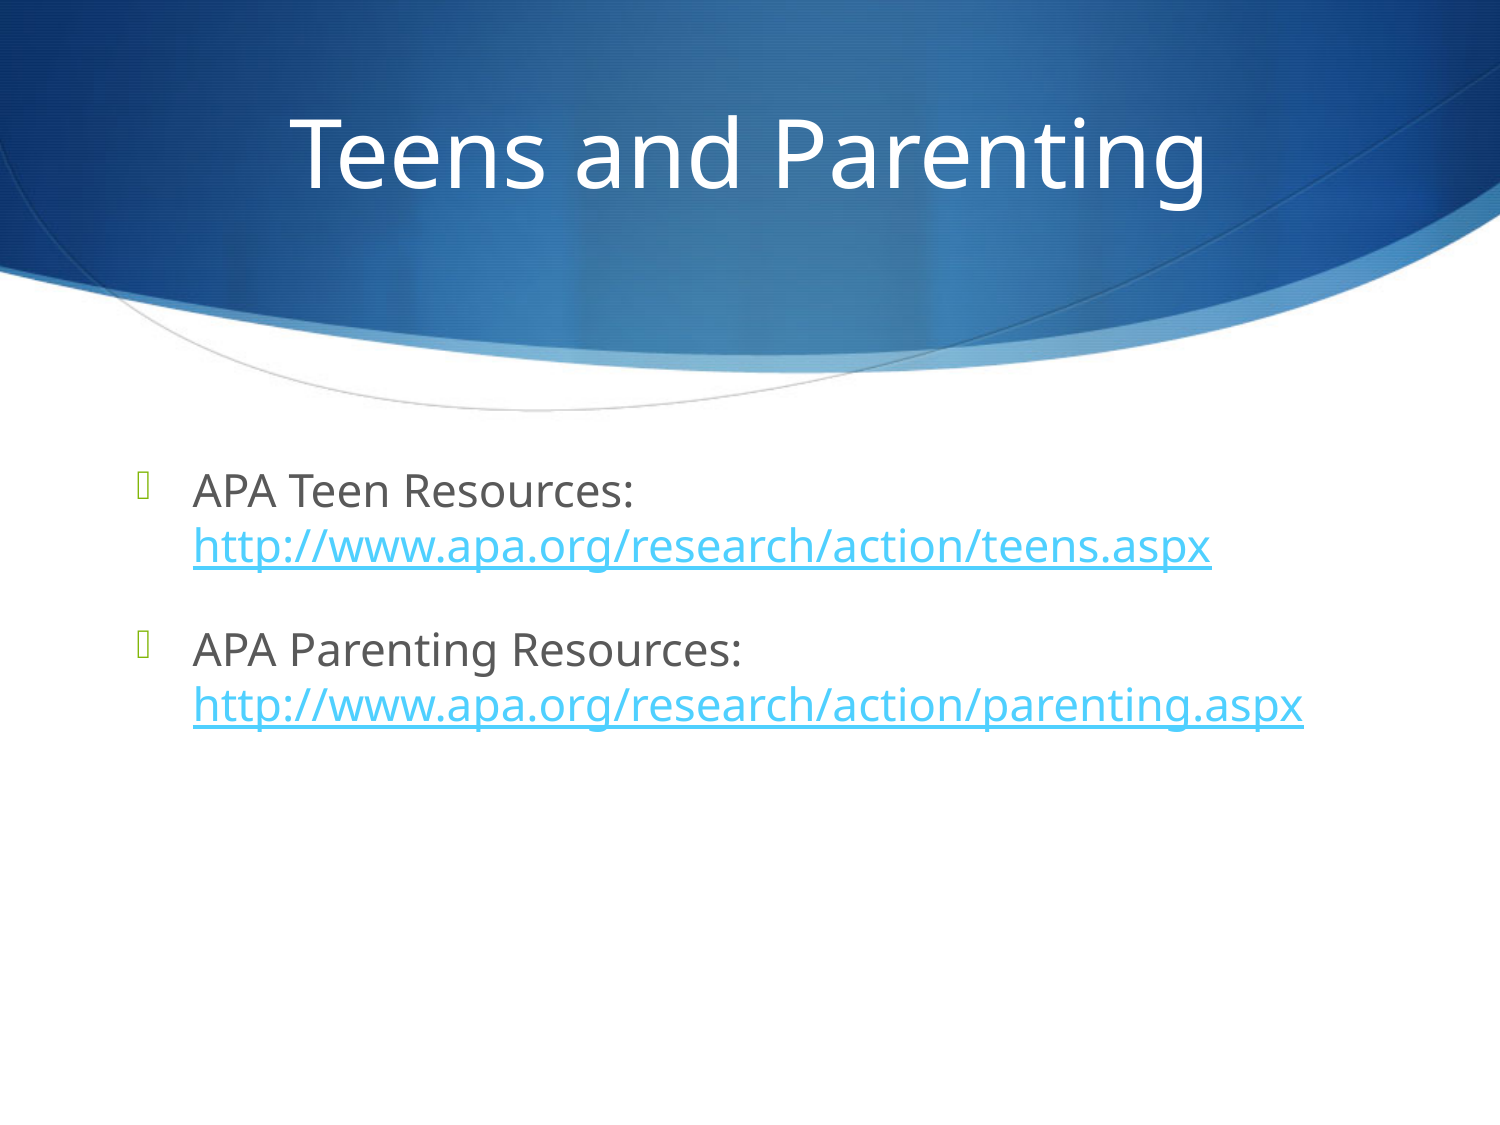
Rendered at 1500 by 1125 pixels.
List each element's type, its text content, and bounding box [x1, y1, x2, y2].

picture [0, 0, 1500, 1125]
title Teens and Parenting [75, 56, 1425, 245]
list APA Teen Resources: http://www.apa.org/research/action/teens.aspx APA Parenting Resources: http://www.apa.org/research/action/parenting.aspx [121, 454, 1379, 991]
